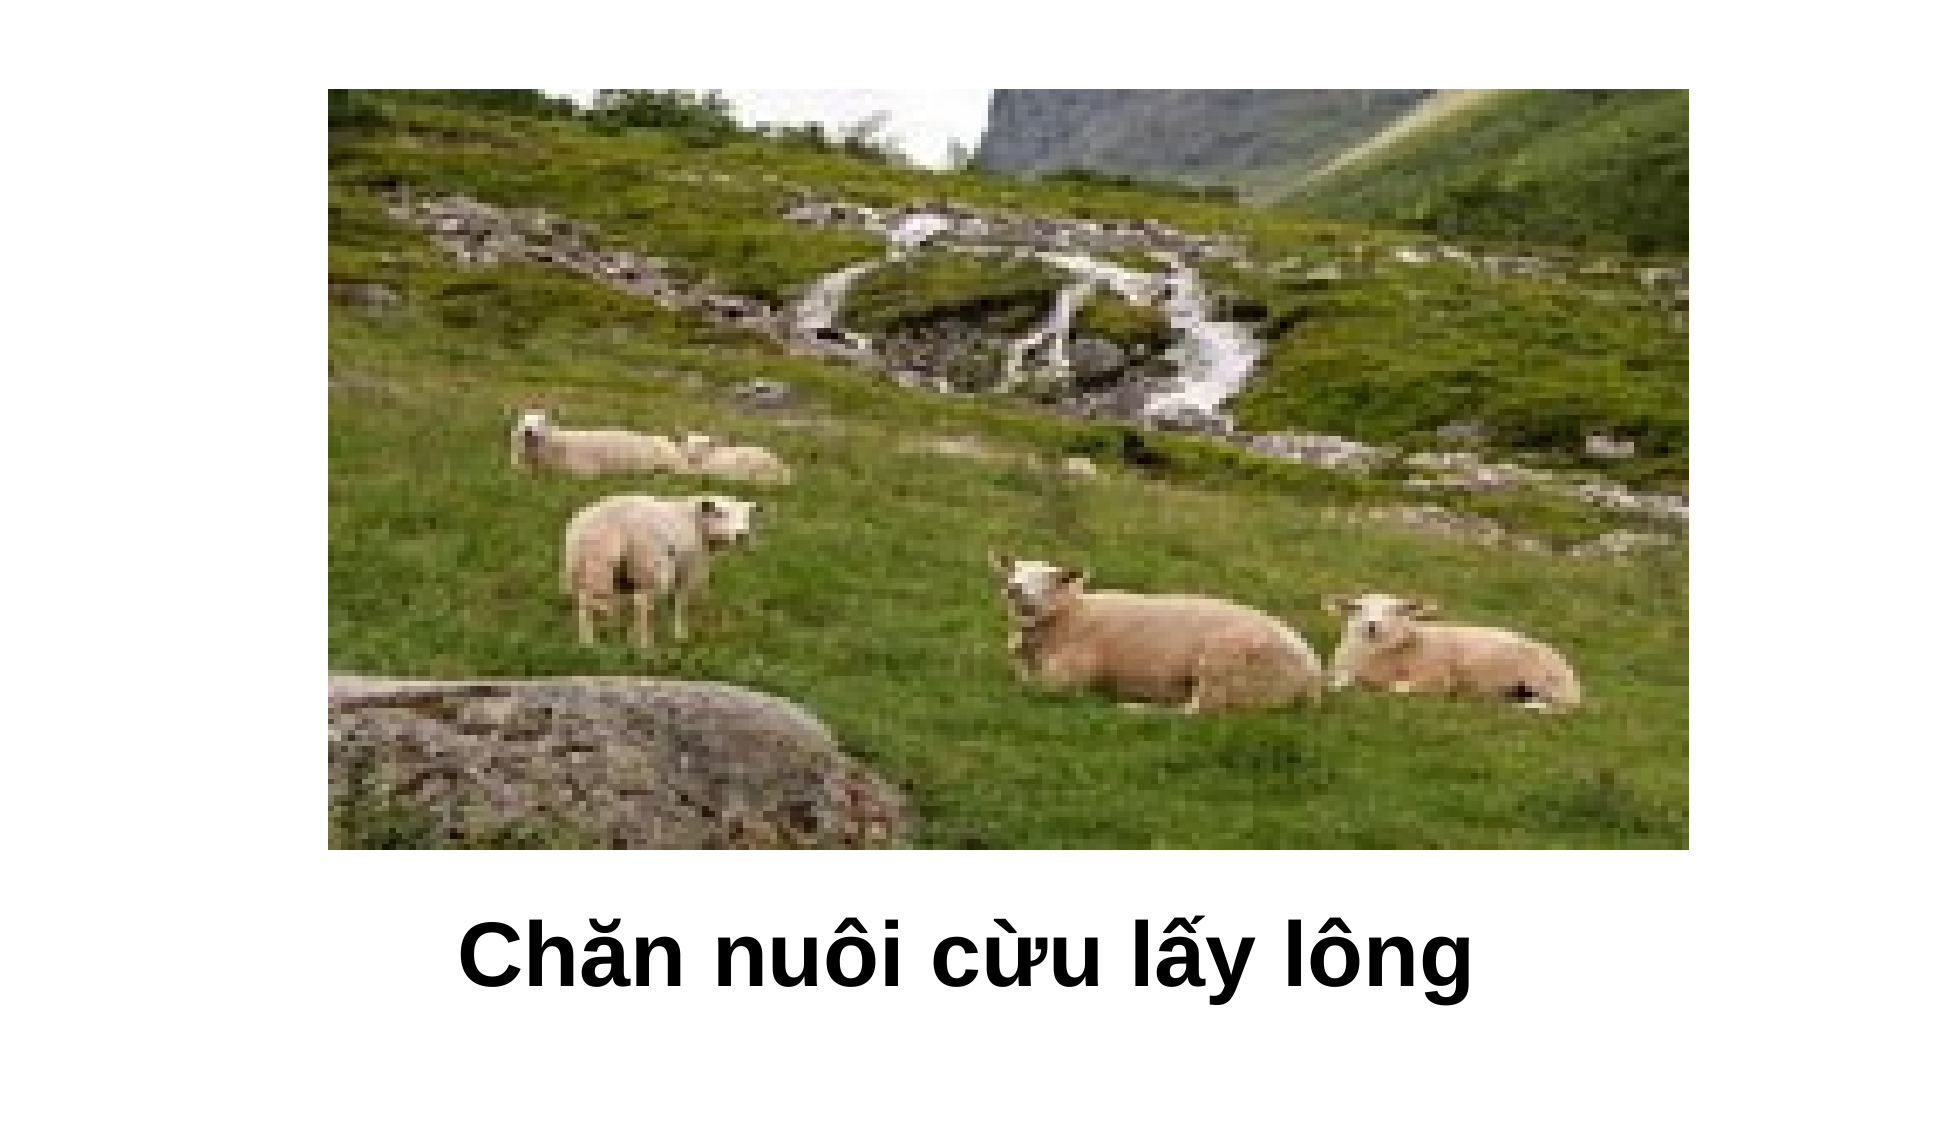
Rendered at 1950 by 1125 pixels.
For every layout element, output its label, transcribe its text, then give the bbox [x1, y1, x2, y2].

text_box Chăn nuôi cừu lấy lông [435, 886, 1500, 1012]
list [328, 89, 1689, 850]
